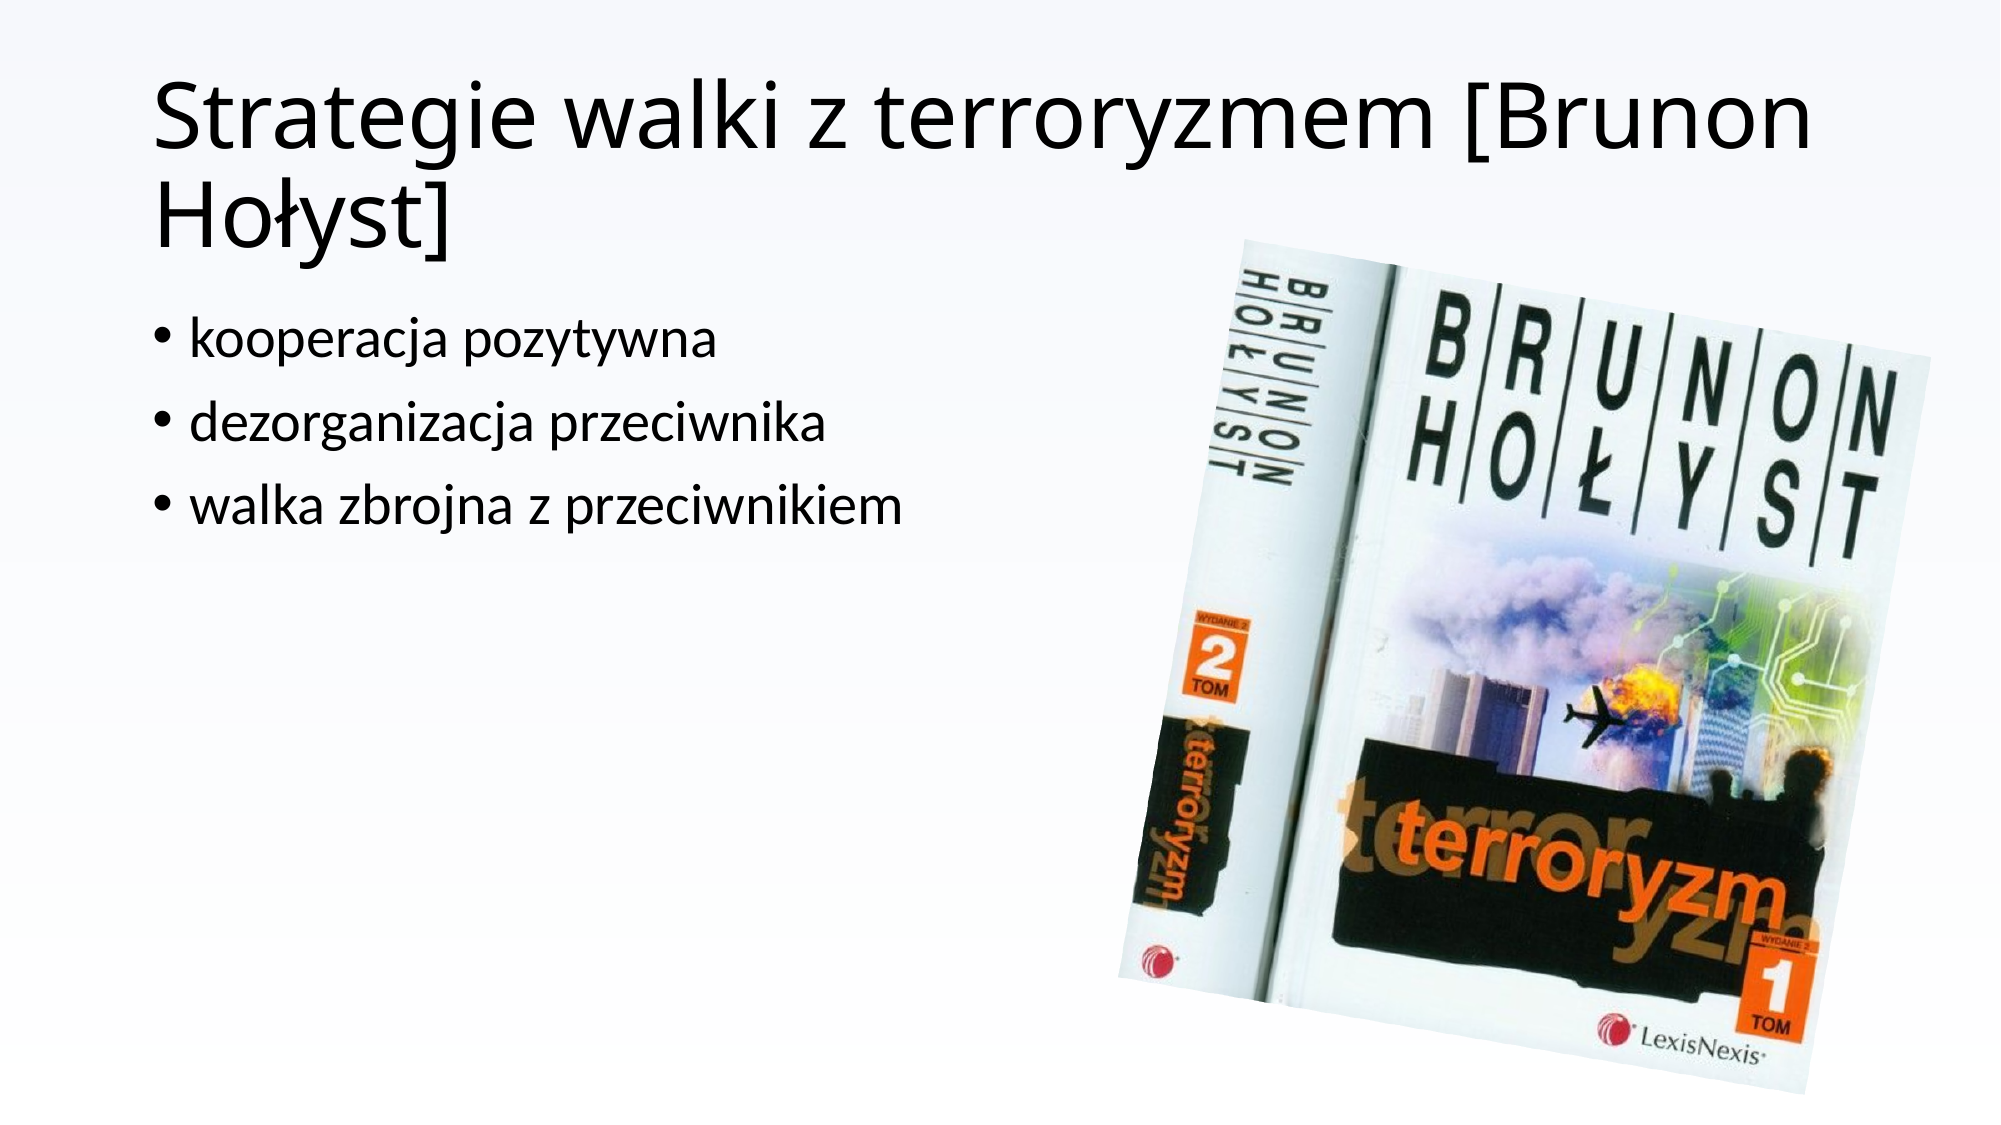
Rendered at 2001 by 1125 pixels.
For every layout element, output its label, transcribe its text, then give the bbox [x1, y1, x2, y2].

picture [1118, 239, 1931, 1094]
title Strategie walki z terroryzmem [Brunon Hołyst] [137, 59, 1863, 278]
list kooperacja pozytywna dezorganizacja przeciwnika walka zbrojna z przeciwnikiem [137, 299, 1175, 1014]
